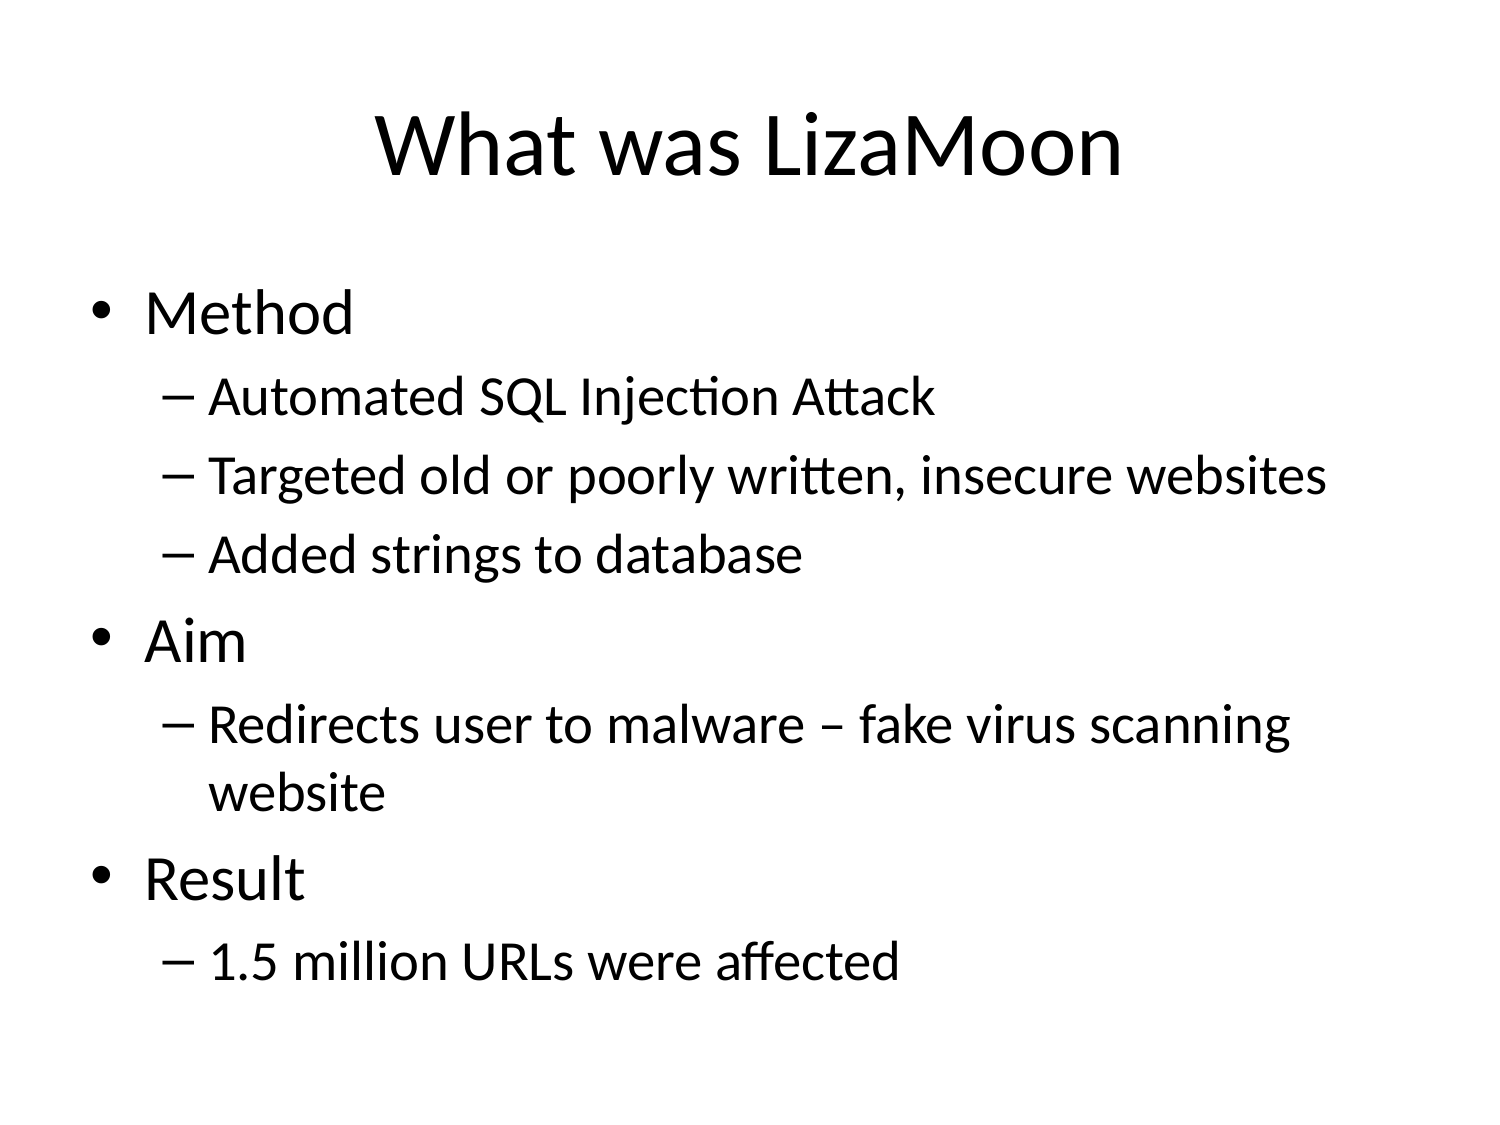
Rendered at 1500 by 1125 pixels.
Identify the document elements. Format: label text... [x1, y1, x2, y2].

title What was LizaMoon [75, 45, 1425, 233]
list Method Automated SQL Injection Attack Targeted old or poorly written, insecure websites Added strings to database Aim Redirects user to malware – fake virus scanning website Result 1.5 million URLs were affected [75, 262, 1425, 1005]
